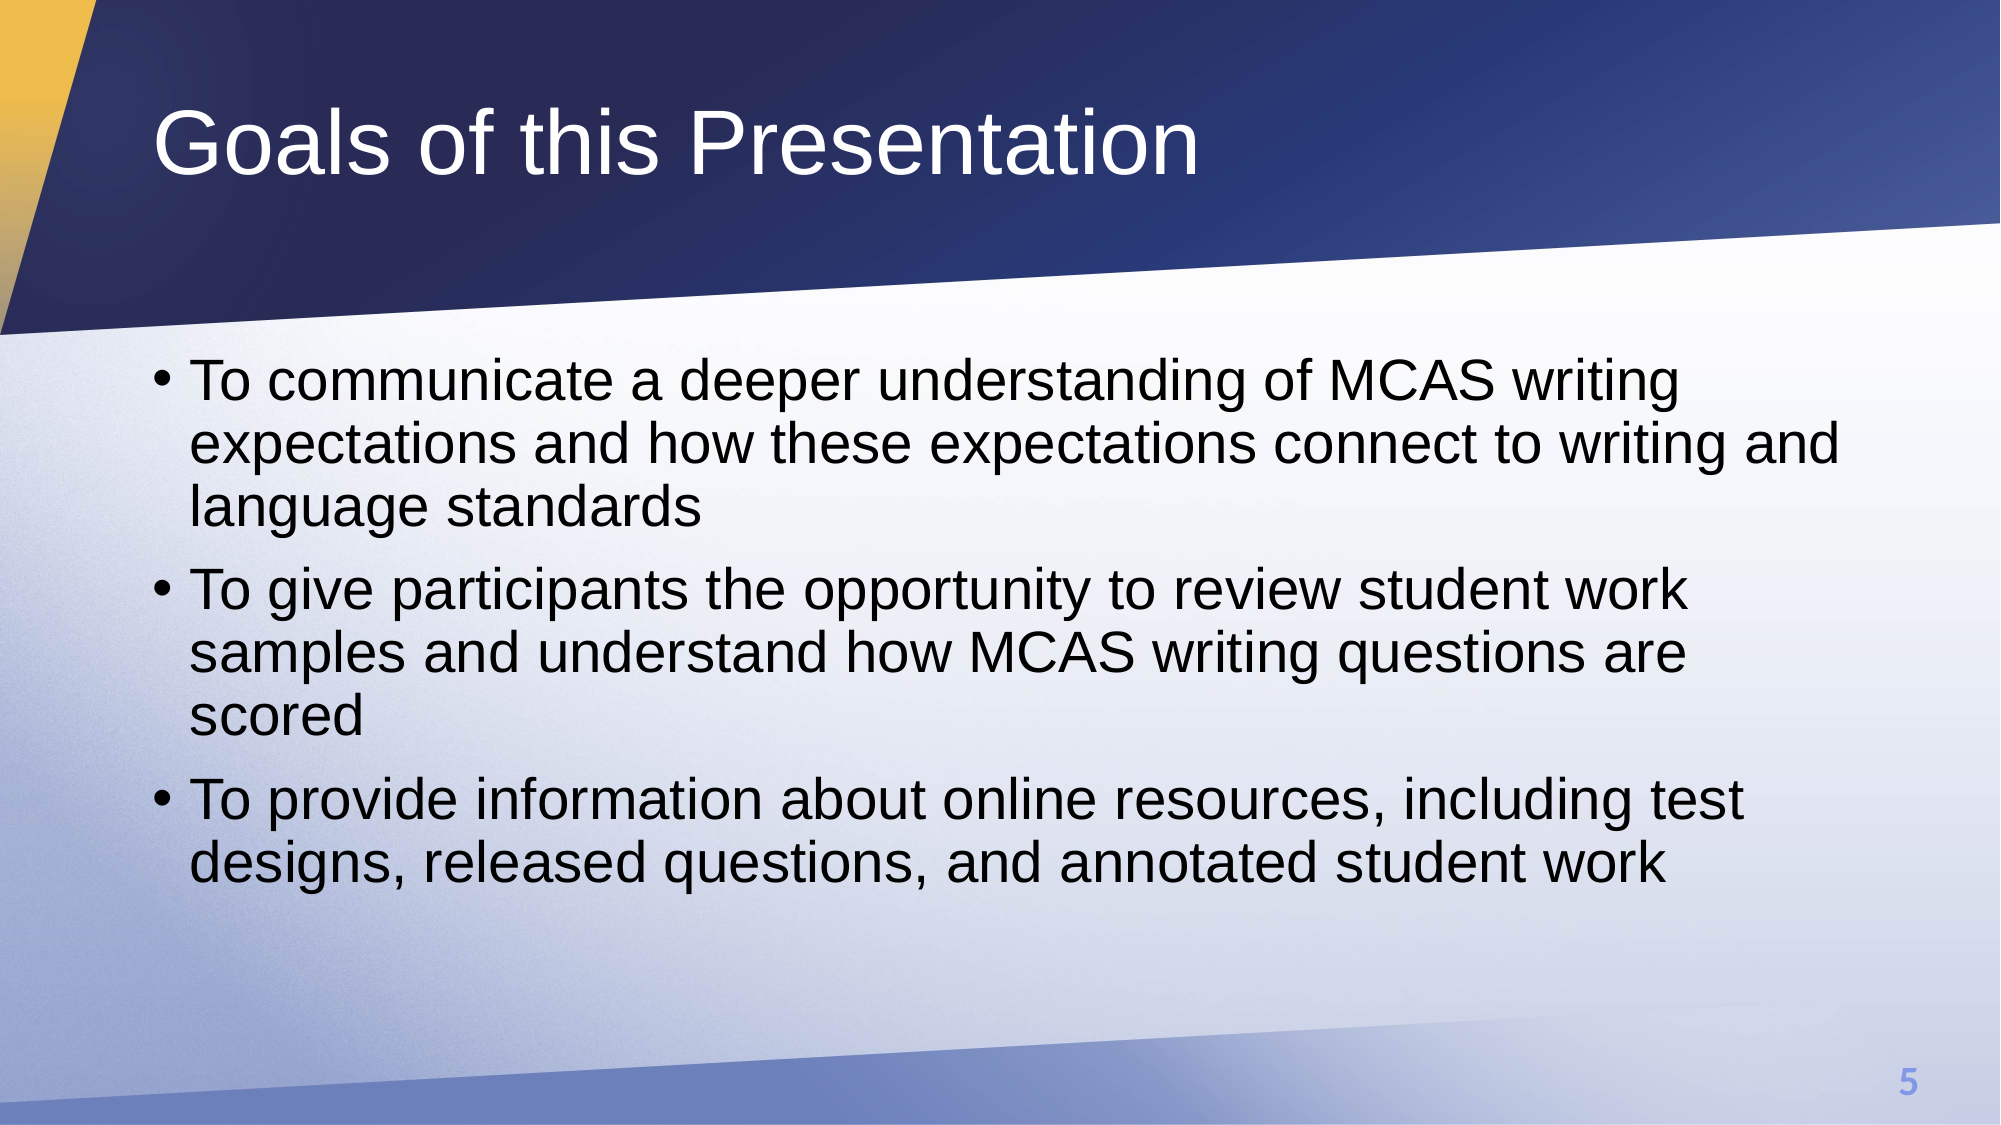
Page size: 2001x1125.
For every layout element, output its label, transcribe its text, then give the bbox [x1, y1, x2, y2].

picture [0, 0, 2000, 1125]
title Goals of this Presentation [137, 59, 1863, 231]
list To communicate a deeper understanding of MCAS writing expectations and how these expectations connect to writing and language standards To give participants the opportunity to review student work samples and understand how MCAS writing questions are scored To provide information about online resources, including test designs, released questions, and annotated student work [137, 342, 1863, 1008]
